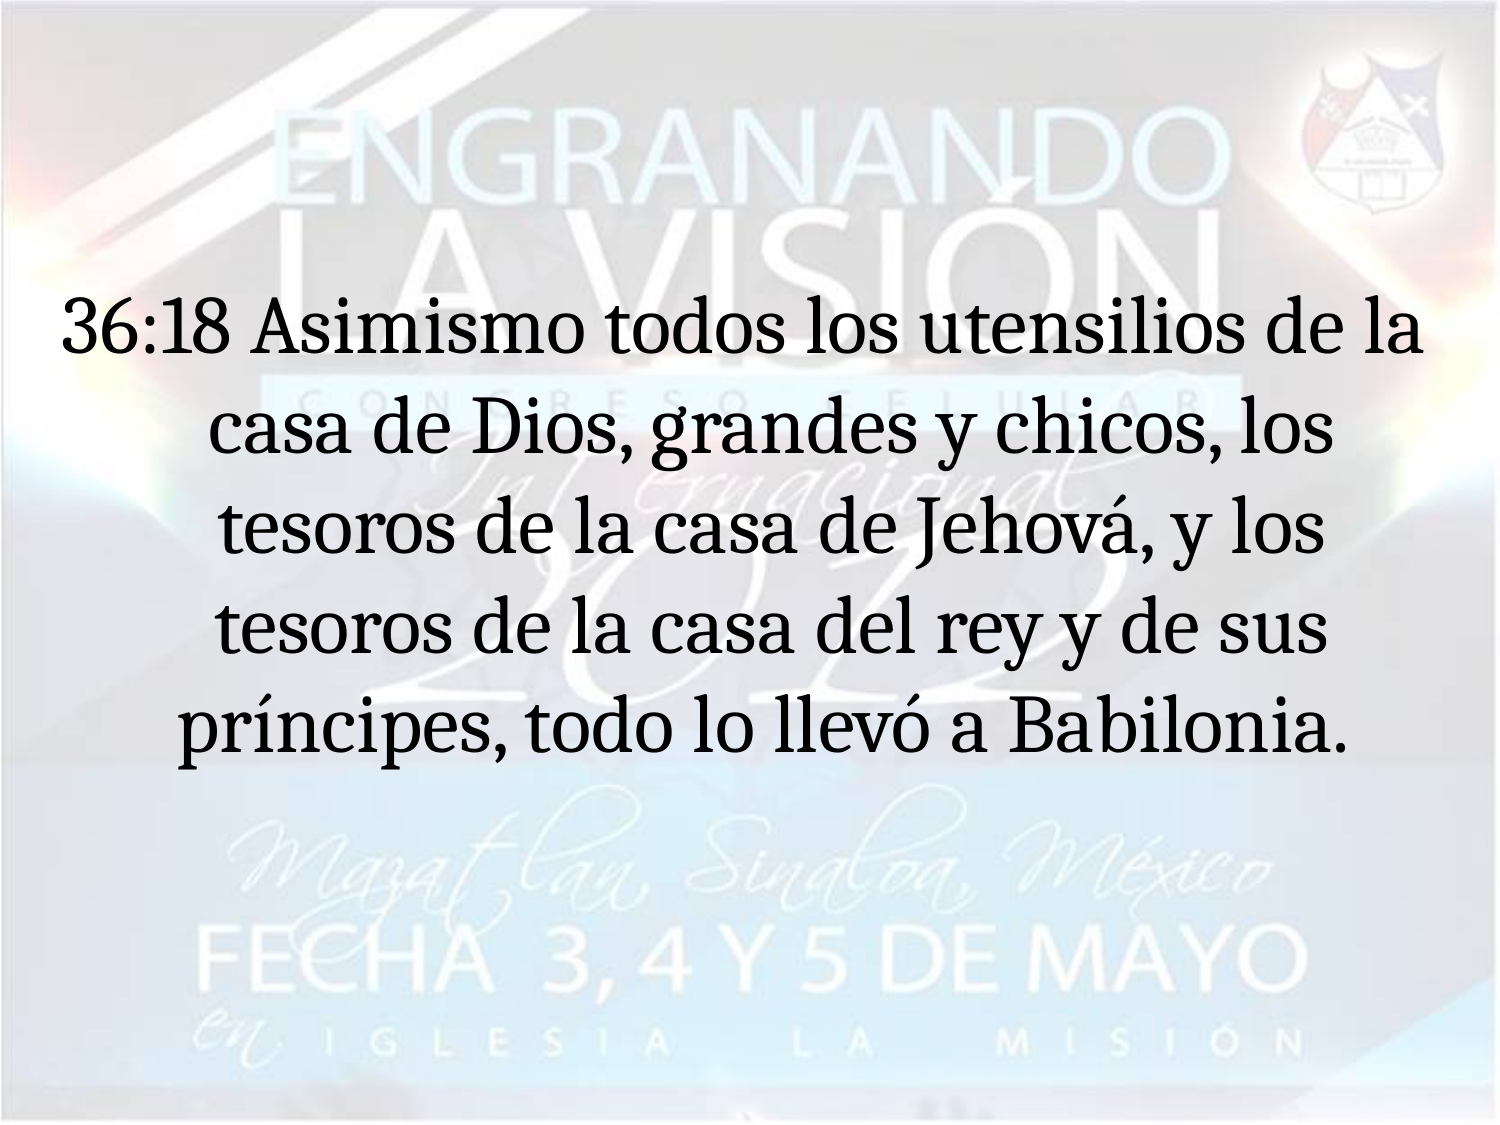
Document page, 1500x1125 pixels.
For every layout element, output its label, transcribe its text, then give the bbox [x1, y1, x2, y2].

picture [0, 0, 1500, 1125]
list 36:18 Asimismo todos los utensilios de la casa de Dios, grandes y chicos, los tesoros de la casa de Jehová, y los tesoros de la casa del rey y de sus príncipes, todo lo llevó a Babilonia. [29, 262, 1459, 1005]
